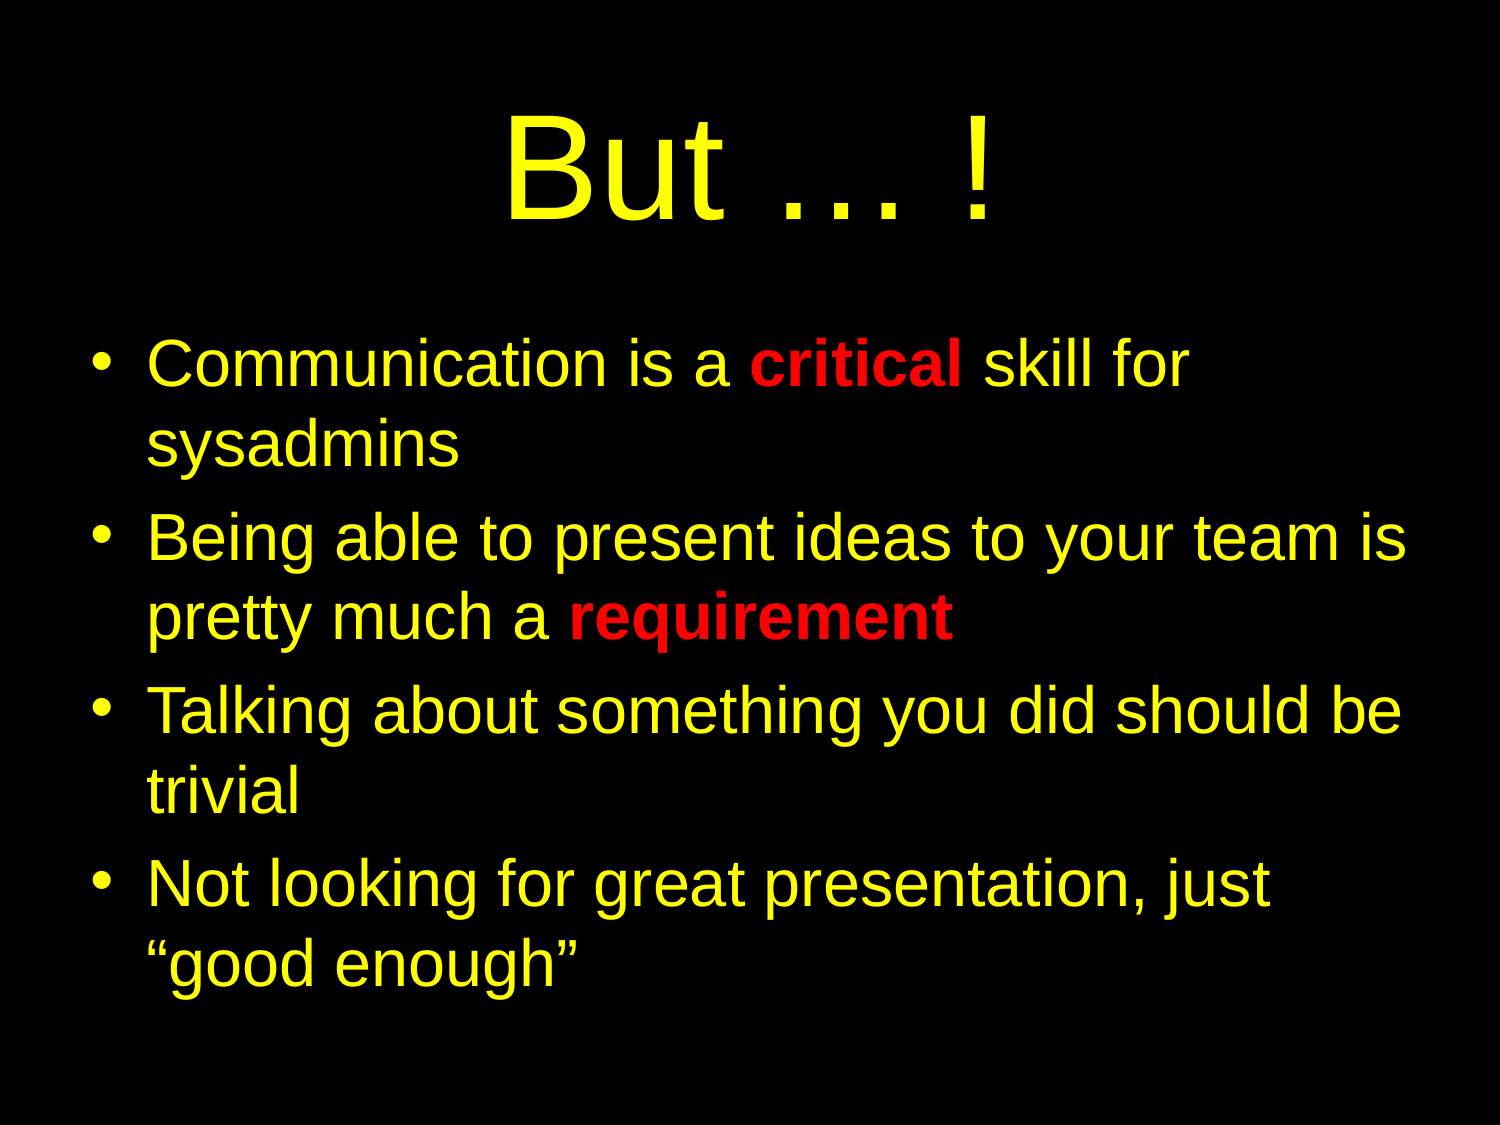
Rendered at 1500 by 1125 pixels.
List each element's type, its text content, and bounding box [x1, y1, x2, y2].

list Communication is a critical skill for sysadmins Being able to present ideas to your team is pretty much a requirement Talking about something you did should be trivial Not looking for great presentation, just “good enough” [75, 312, 1425, 1063]
title But … ! [75, 45, 1425, 275]
